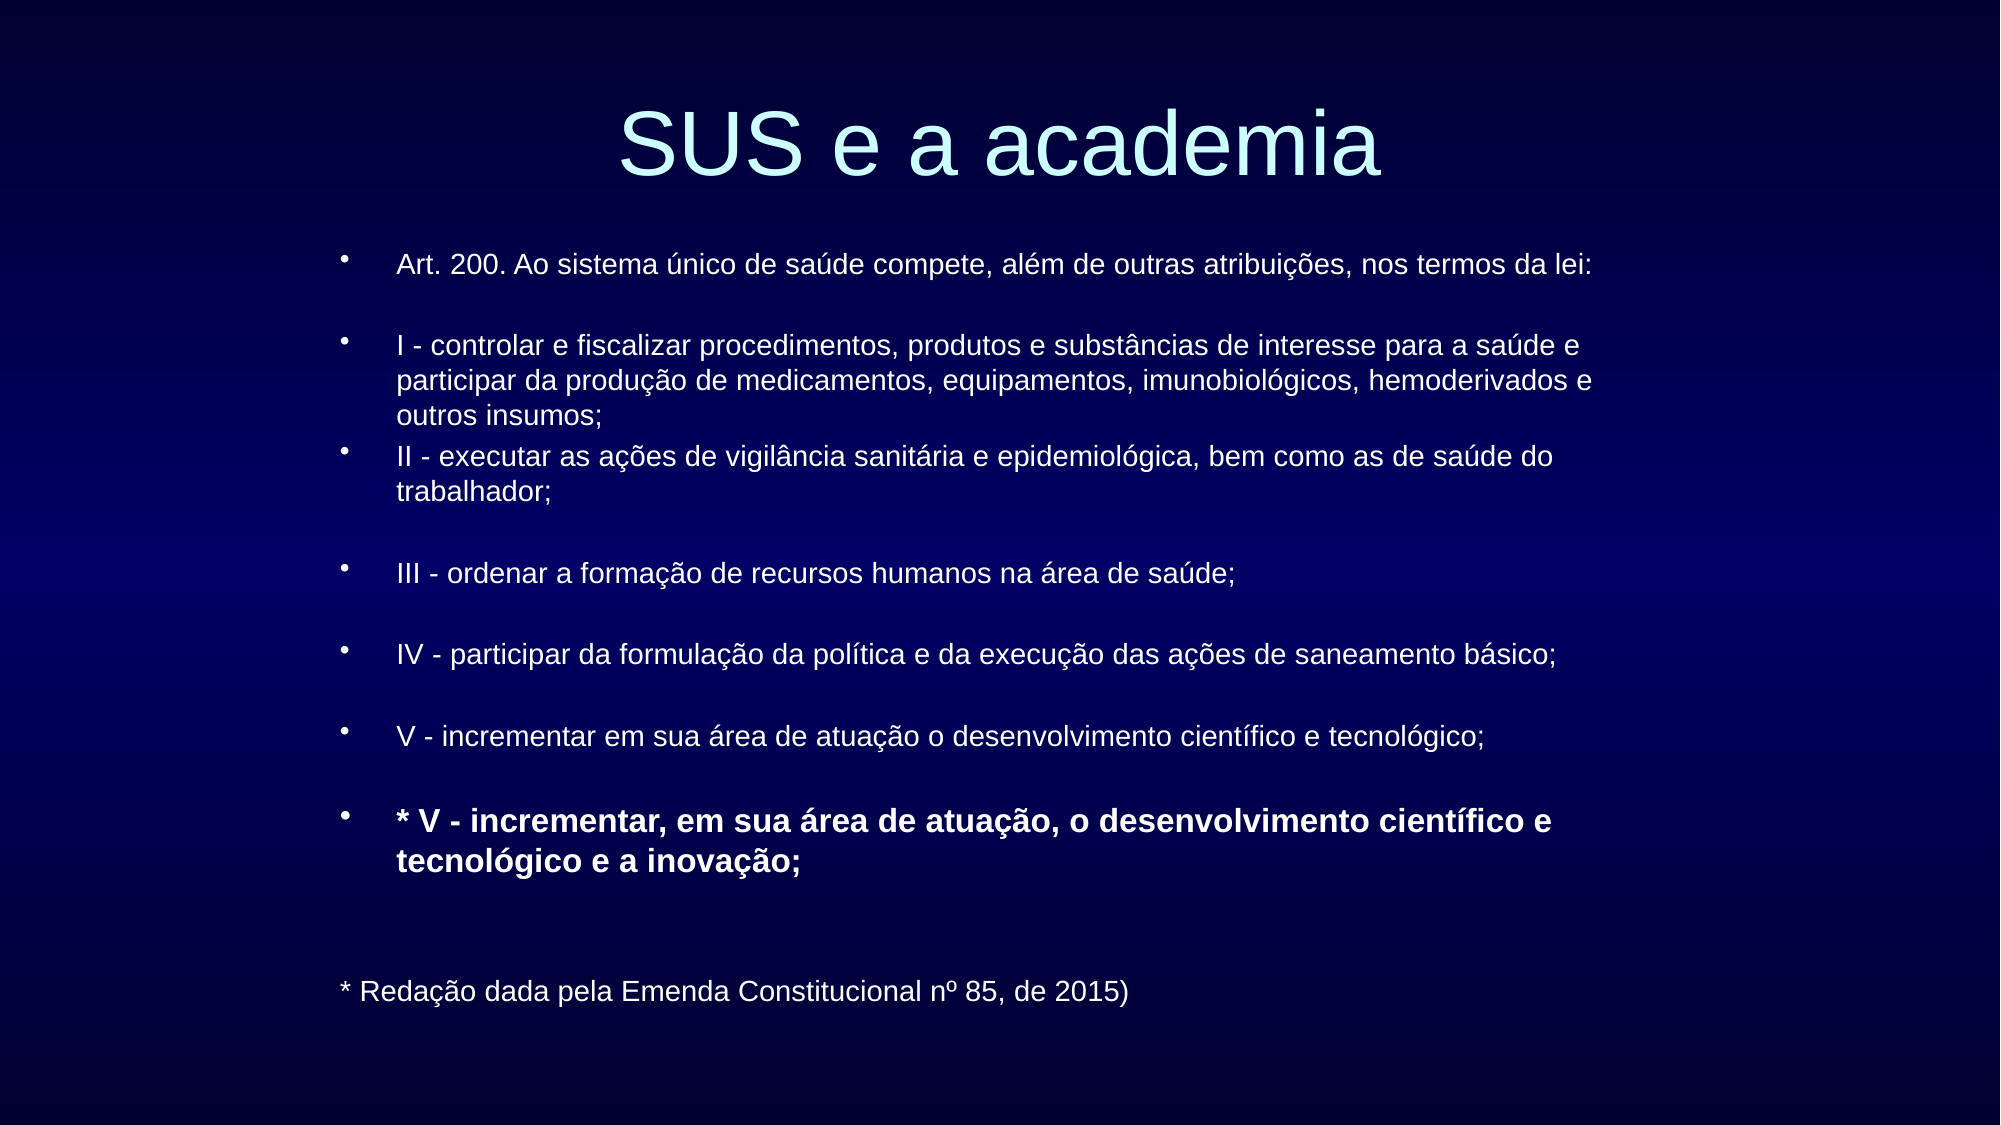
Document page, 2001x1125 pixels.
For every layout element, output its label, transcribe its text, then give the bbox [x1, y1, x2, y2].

title SUS e a academia [99, 45, 1900, 233]
list Art. 200. Ao sistema único de saúde compete, além de outras atribuições, nos termos da lei: I - controlar e fiscalizar procedimentos, produtos e substâncias de interesse para a saúde e participar da produção de medicamentos, equipamentos, imunobiológicos, hemoderivados e outros insumos; II - executar as ações de vigilância sanitária e epidemiológica, bem como as de saúde do trabalhador; III - ordenar a formação de recursos humanos na área de saúde; IV - participar da formulação da política e da execução das ações de saneamento básico; V - incrementar em sua área de atuação o desenvolvimento científico e tecnológico; * V - incrementar, em sua área de atuação, o desenvolvimento científico e tecnológico e a inovação; * Redação dada pela Emenda Constitucional nº 85, de 2015) [324, 237, 1675, 1005]
